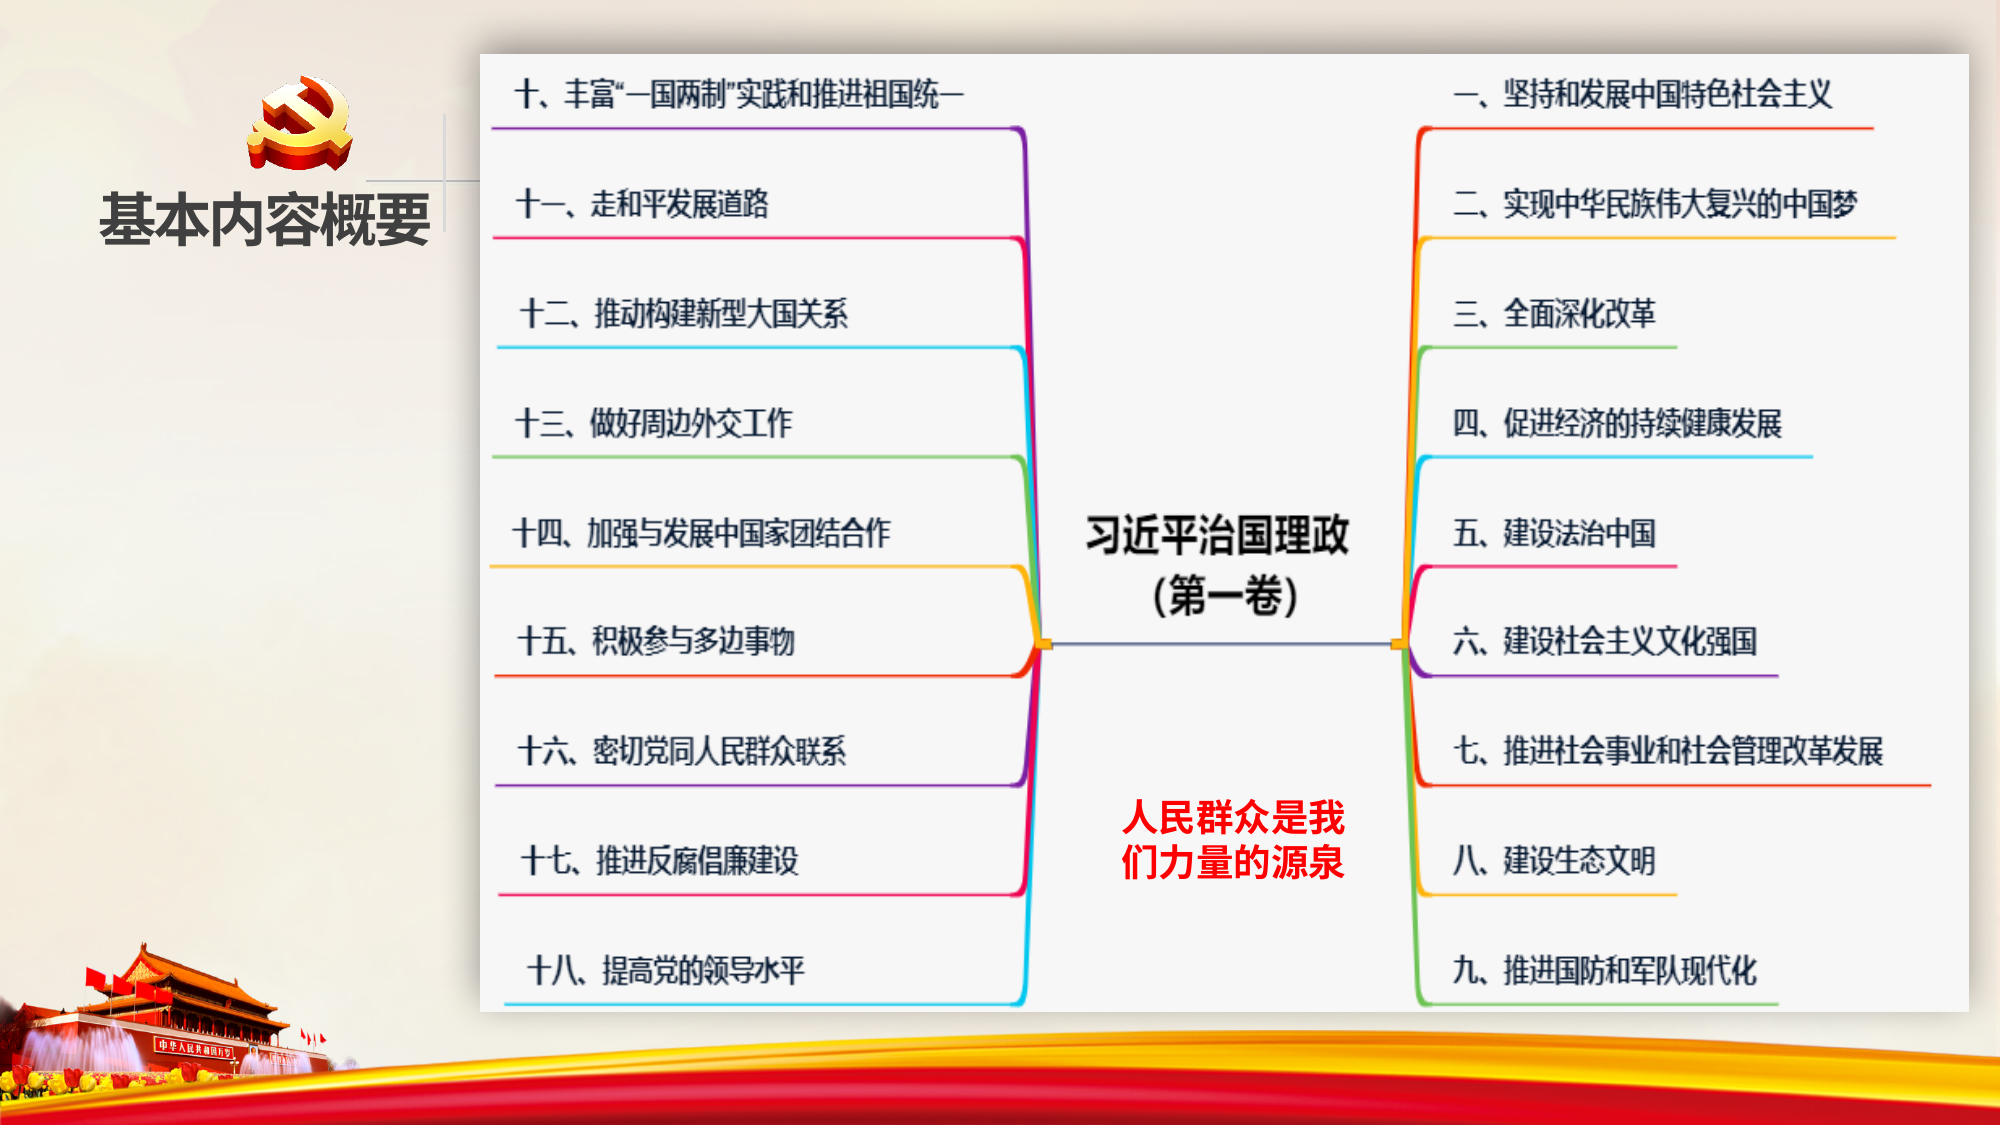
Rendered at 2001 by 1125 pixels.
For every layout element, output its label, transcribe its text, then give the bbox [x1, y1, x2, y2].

text_box 基本内容概要 [78, 172, 474, 263]
picture [0, 0, 2000, 1125]
picture [479, 54, 1969, 1012]
picture [246, 75, 353, 171]
